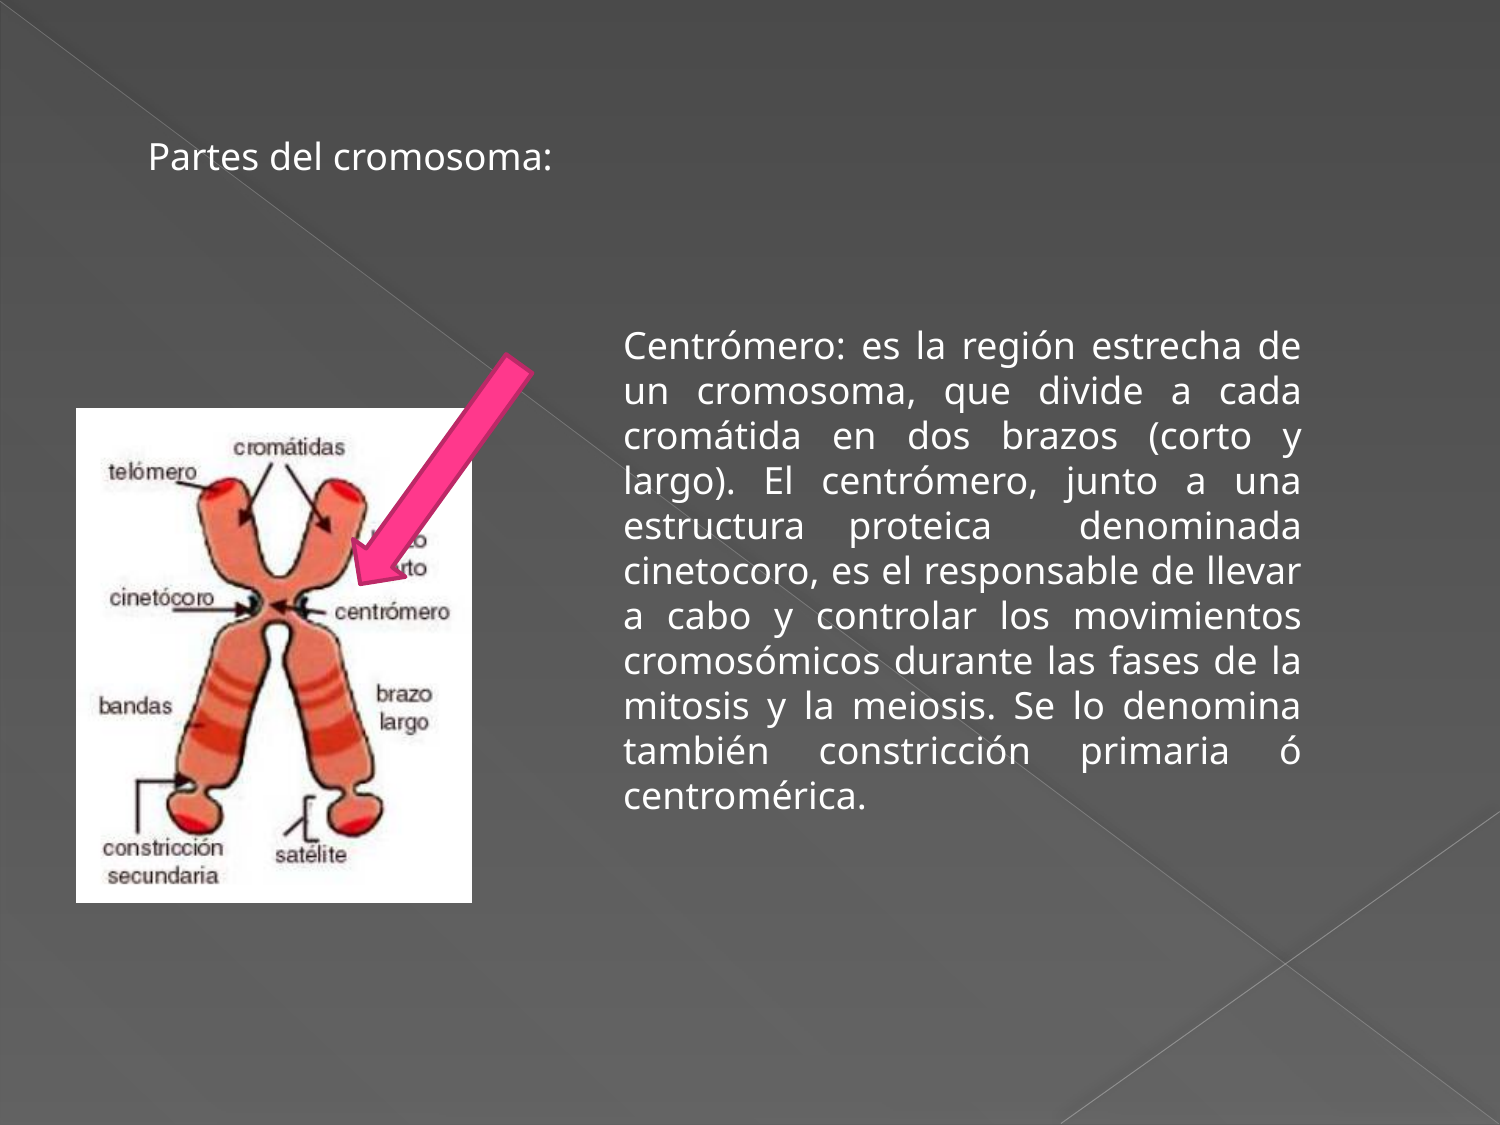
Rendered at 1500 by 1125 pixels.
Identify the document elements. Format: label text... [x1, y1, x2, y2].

text_box Centrómero: es la región estrecha de un cromosoma, que divide a cada cromátida en dos brazos (corto y largo). El centrómero, junto a una estructura proteica denominada cinetocoro, es el responsable de llevar a cabo y controlar los movimientos cromosómicos durante las fases de la mitosis y la meiosis. Se lo denomina también constricción primaria ó centromérica. [608, 314, 1317, 825]
picture [76, 408, 473, 903]
text_box [471, 352, 535, 454]
text_box Partes del cromosoma: [132, 125, 568, 186]
